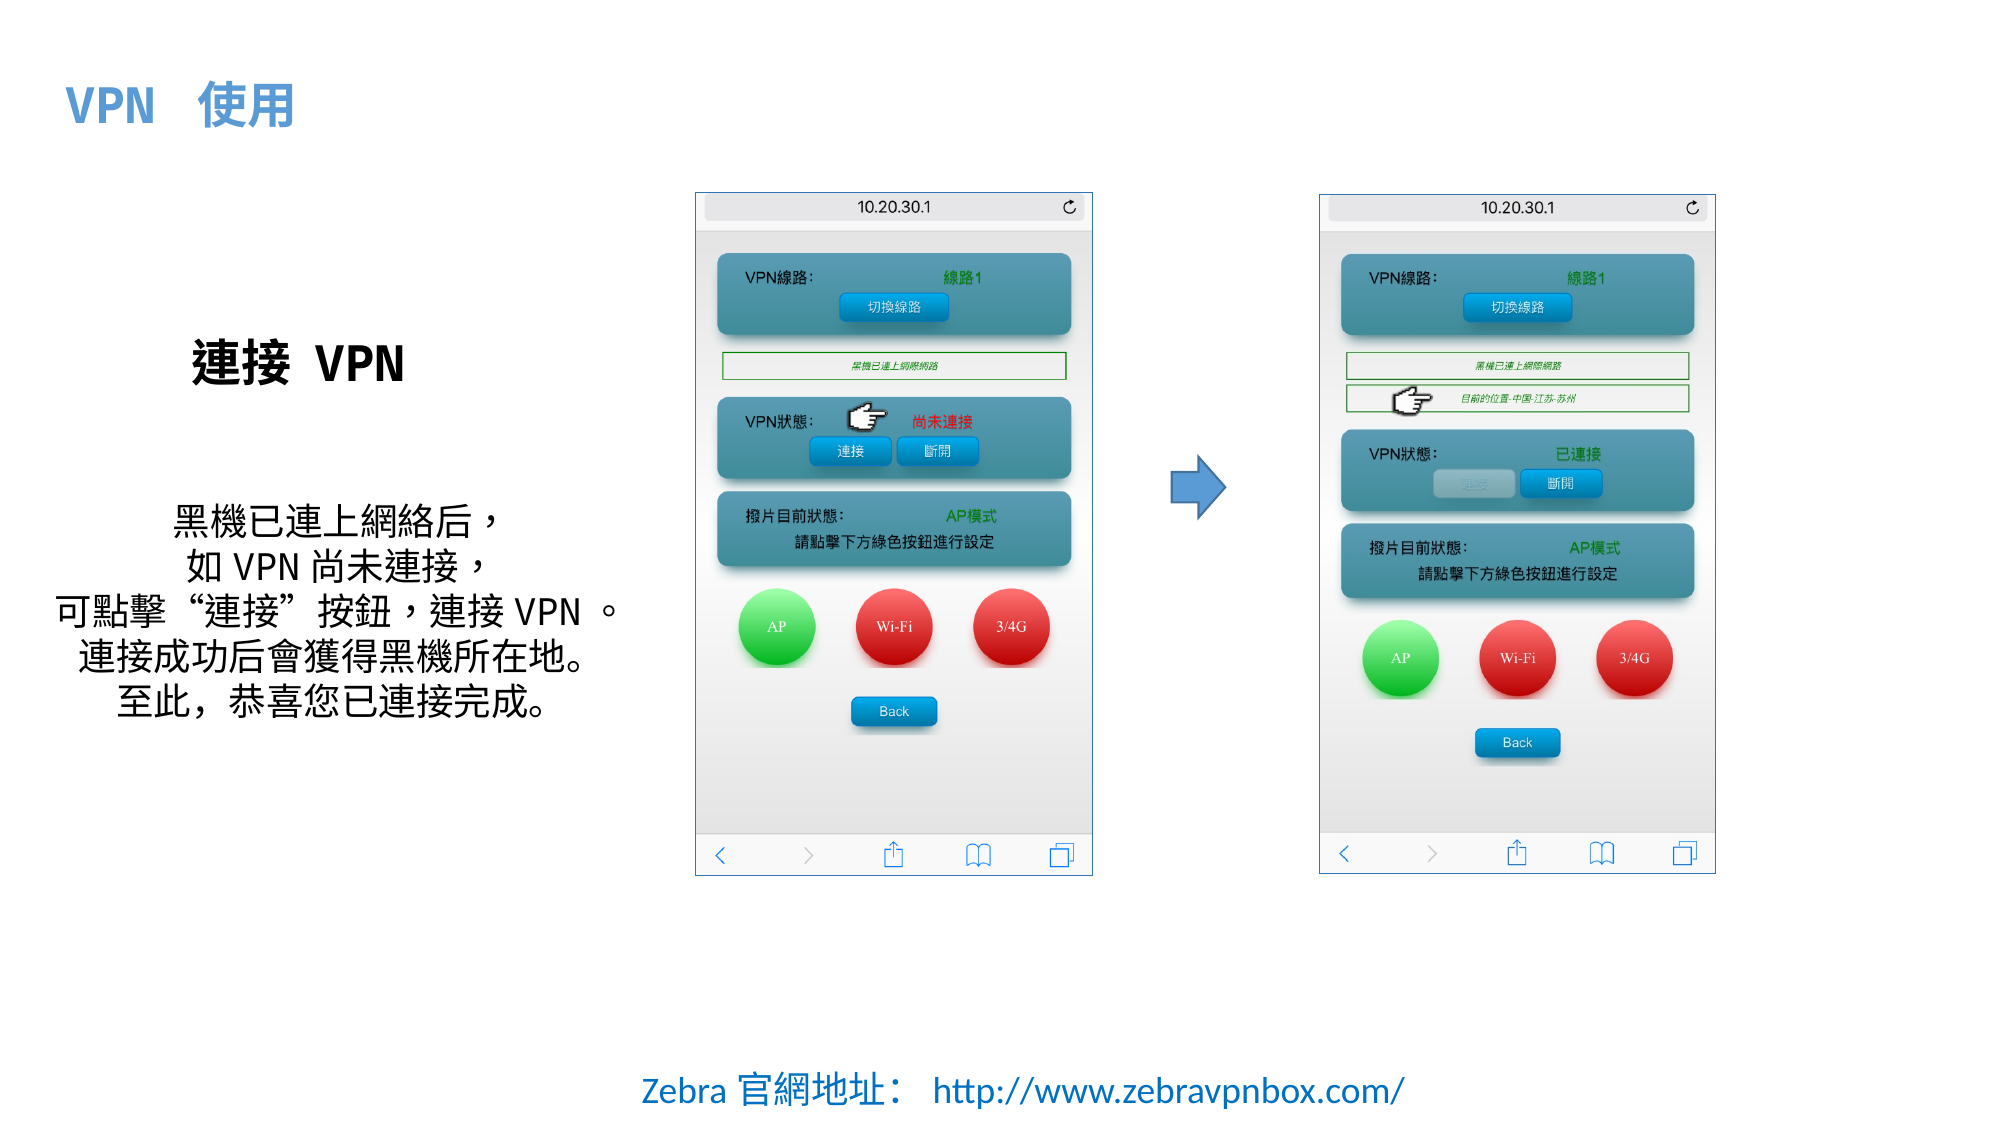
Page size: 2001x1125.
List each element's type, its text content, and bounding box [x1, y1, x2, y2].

picture [695, 192, 1093, 876]
text_box 黑機已連上網絡后， 如VPN尚未連接， 可點擊“連接”按鈕，連接VPN。 連接成功后會獲得黑機所在地。 至此，恭喜您已連接完成。 [40, 490, 643, 731]
picture [1319, 194, 1716, 874]
text_box VPN 使用 [50, 66, 312, 142]
text_box [1170, 454, 1227, 521]
text_box Zebra官網地址：http://www.zebravpnbox.com/ [626, 1058, 1421, 1125]
text_box 連接 VPN [176, 324, 420, 400]
